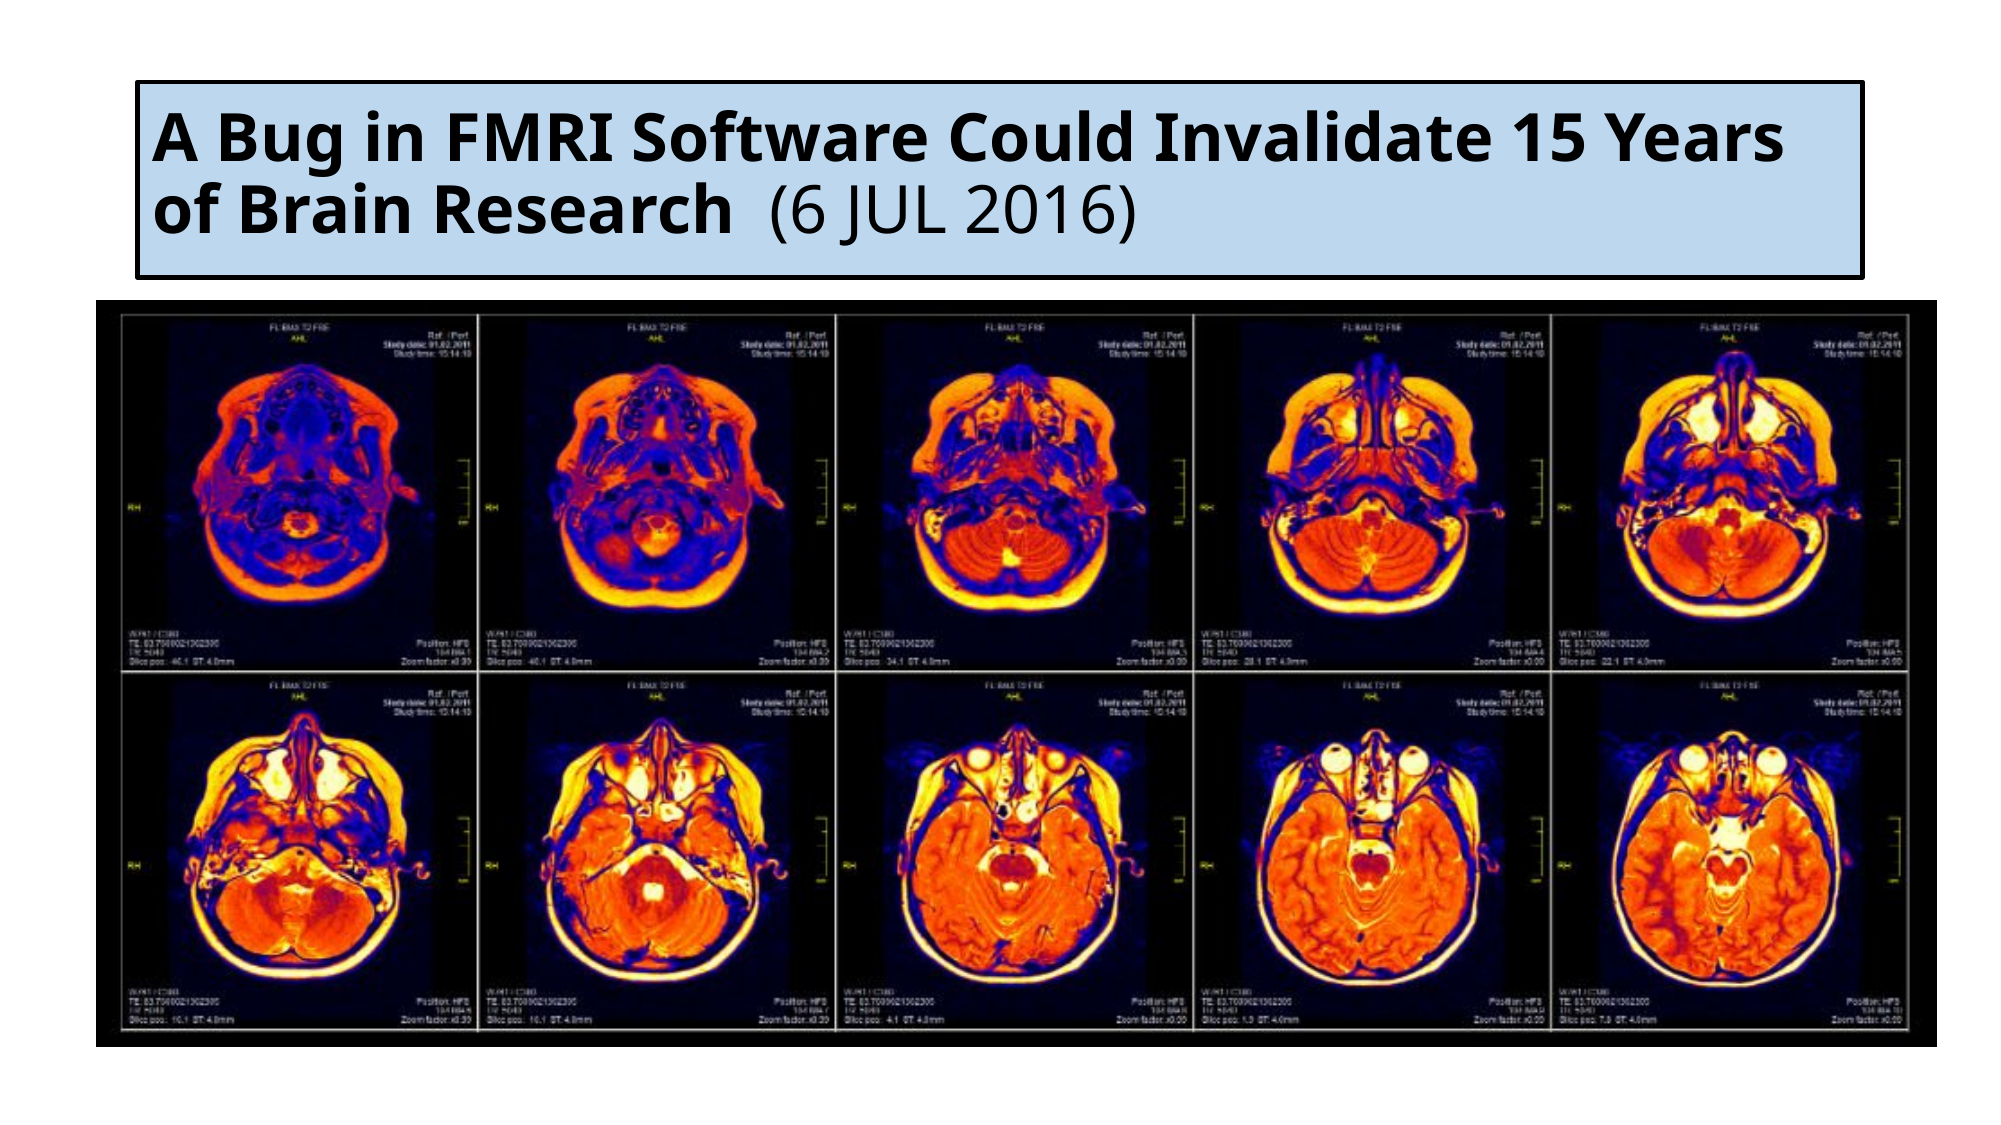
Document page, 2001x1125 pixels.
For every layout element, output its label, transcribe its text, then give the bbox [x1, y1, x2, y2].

picture [96, 300, 1937, 1047]
title A Bug in FMRI Software Could Invalidate 15 Years of Brain Research (6 JUL 2016) [137, 82, 1863, 278]
